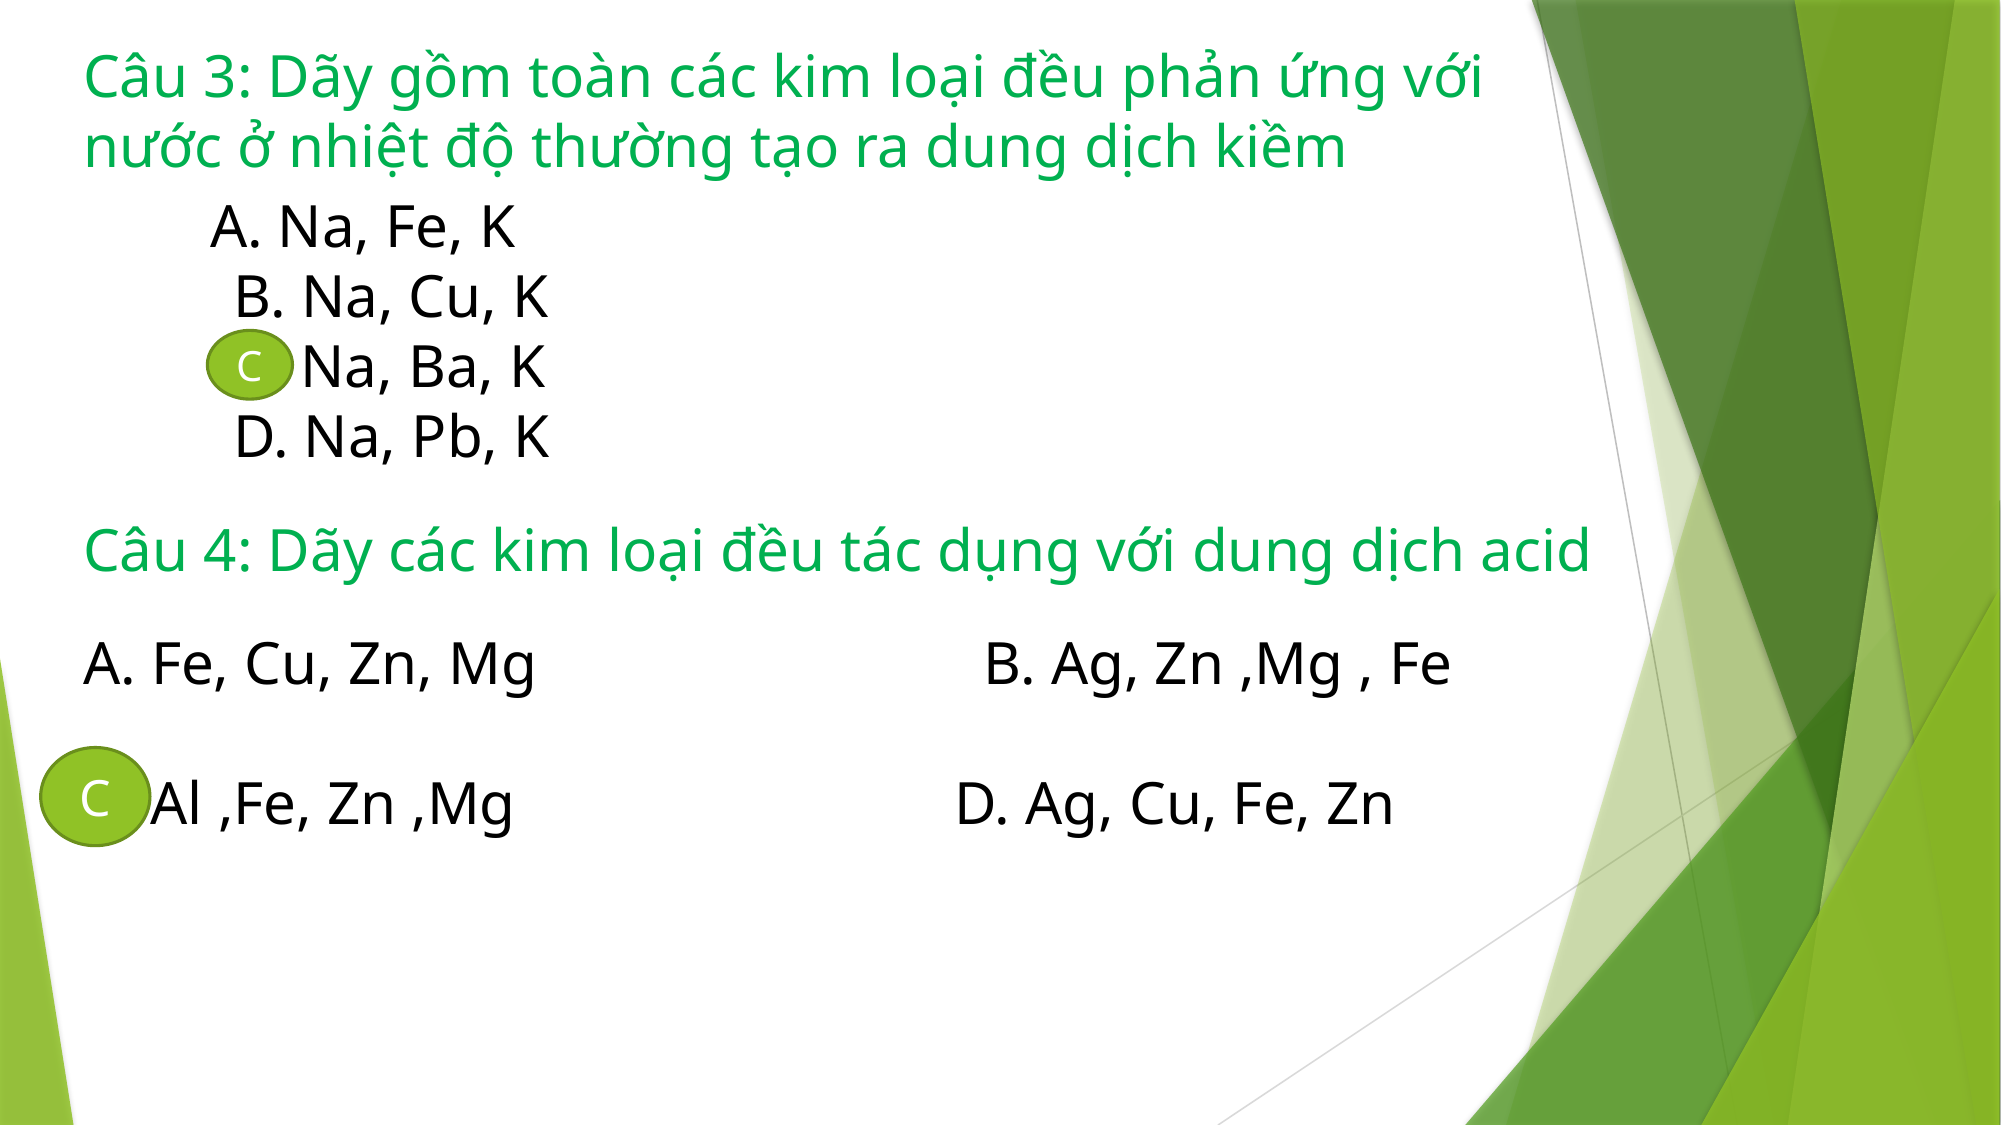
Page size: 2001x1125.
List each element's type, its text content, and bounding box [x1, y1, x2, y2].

text_box C [39, 745, 152, 848]
text_box Câu 3: Dãy gồm toàn các kim loại đều phản ứng với nước ở nhiệt độ thường tạo ra dung dịch kiềm [68, 31, 1558, 257]
text_box C [205, 328, 295, 401]
text_box A. Fe, Cu, Zn, Mg B. Ag, Zn ,Mg , Fe C. Al ,Fe, Zn ,Mg D. Ag, Cu, Fe, Zn [68, 618, 1593, 844]
text_box Câu 4: Dãy các kim loại đều tác dụng với dung dịch acid [68, 505, 1645, 591]
text_box A. Na, Fe, K B. Na, Cu, K C. Na, Ba, K D. Na, Pb, K [68, 181, 1089, 477]
